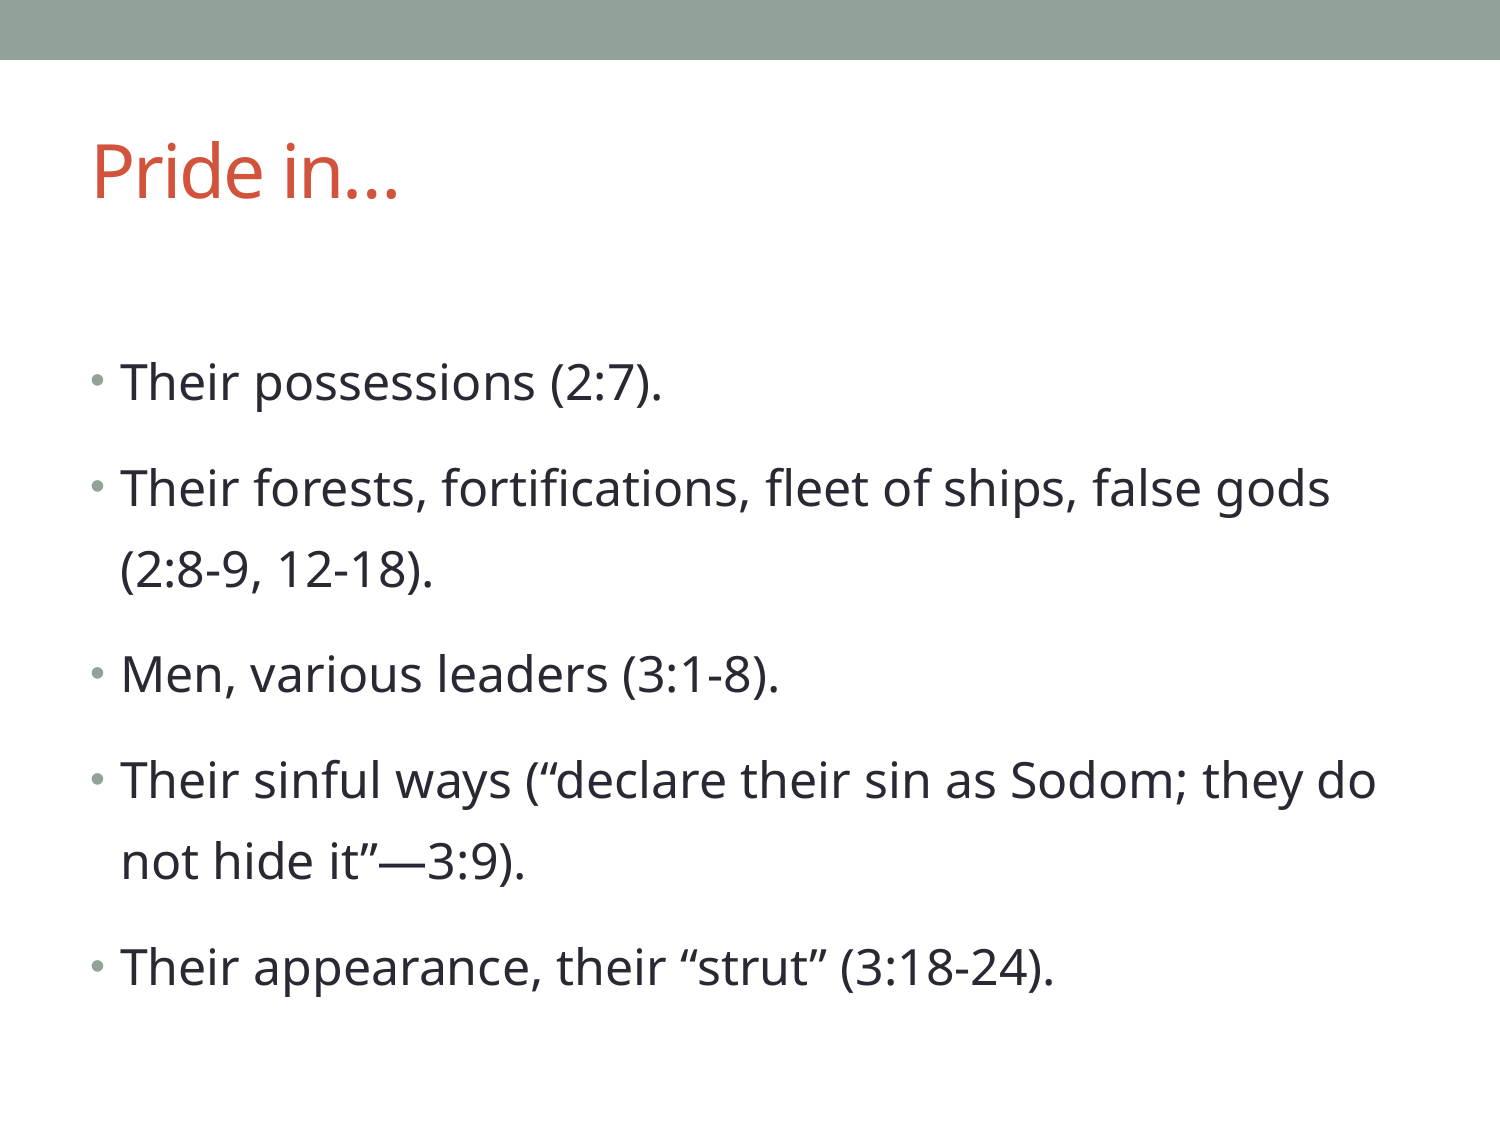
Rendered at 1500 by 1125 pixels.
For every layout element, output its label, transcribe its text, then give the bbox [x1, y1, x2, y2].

list Their possessions (2:7). Their forests, fortifications, fleet of ships, false gods (2:8-9, 12-18). Men, various leaders (3:1-8). Their sinful ways (“declare their sin as Sodom; they do not hide it”—3:9). Their appearance, their “strut” (3:18-24). [75, 262, 1425, 1063]
title Pride in… [75, 87, 1425, 250]
